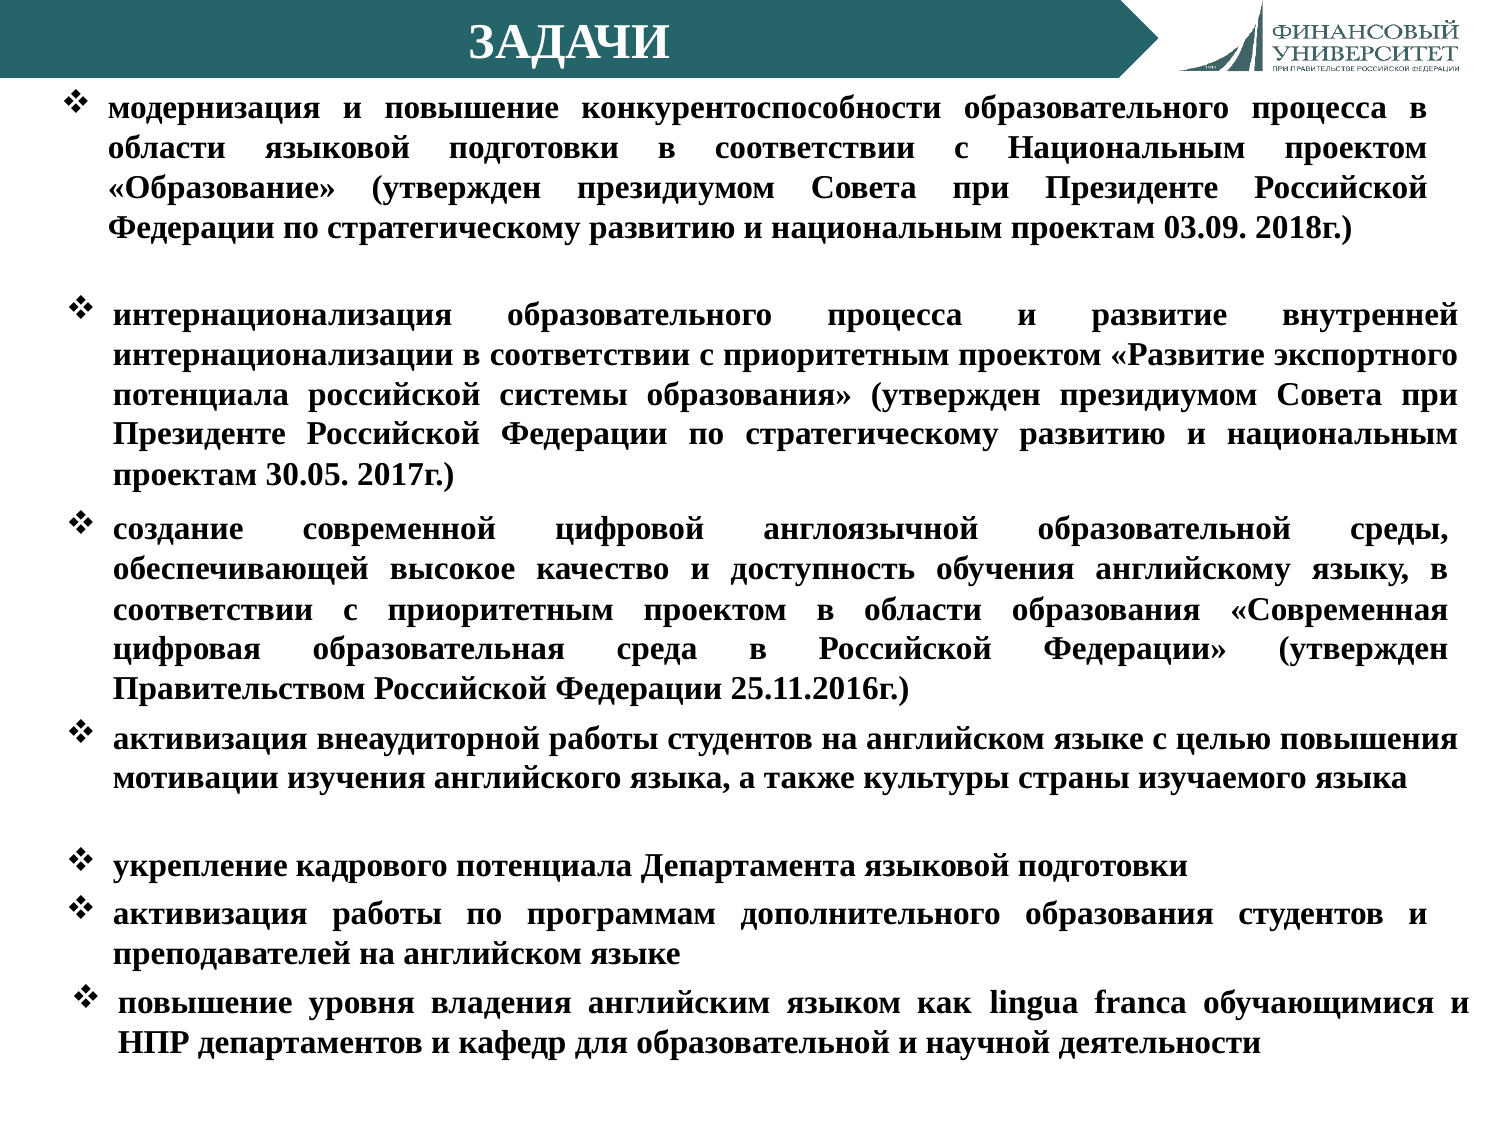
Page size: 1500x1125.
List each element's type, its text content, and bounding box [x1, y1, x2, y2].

text_box активизация внеаудиторной работы студентов на английском языке с целью повышения мотивации изучения английского языка, а также культуры страны изучаемого языка [51, 708, 1476, 803]
picture [1176, 0, 1460, 79]
text_box повышение уровня владения английским языком как lingua franca обучающимися и НПР департаментов и кафедр для образовательной и научной деятельности [56, 972, 1486, 1068]
text_box активизация работы по программам дополнительного образования студентов и преподавателей на английском языке [51, 883, 1445, 979]
text_box интернационализация образовательного процесса и развитие внутренней интернационализации в соответствии с приоритетным проектом «Развитие экспортного потенциала российской системы образования» (утвержден президиумом Совета при Президенте Российской Федерации по стратегическому развитию и национальным проектам 30.05. 2017г.) [51, 284, 1476, 499]
text_box создание современной цифровой англоязычной образовательной среды, обеспечивающей высокое качество и доступность обучения английскому языку, в соответствии с приоритетным проектом в области образования «Современная цифровая образовательная среда в Российской Федерации» (утвержден Правительством Российской Федерации 25.11.2016г.) [51, 499, 1466, 708]
text_box модернизация и повышение конкурентоспособности образовательного процесса в области языковой подготовки в соответствии с Национальным проектом «Образование» (утвержден президиумом Совета при Президенте Российской Федерации по стратегическому развитию и национальным проектам 03.09. 2018г.) [46, 77, 1445, 253]
text_box ЗАДАЧИ [0, 0, 1160, 79]
text_box укрепление кадрового потенциала Департамента языковой подготовки [51, 835, 1445, 883]
